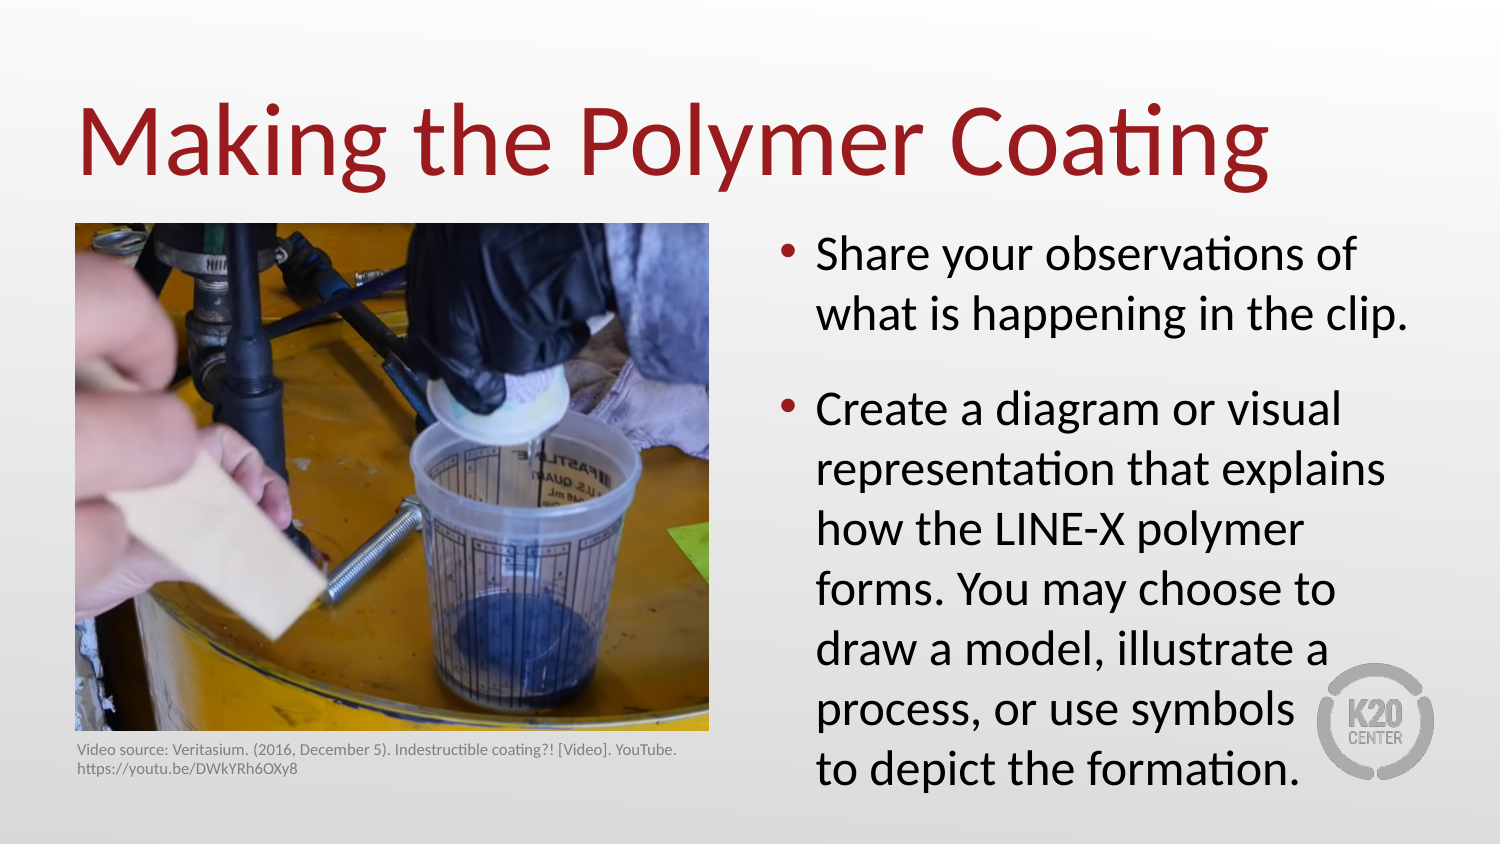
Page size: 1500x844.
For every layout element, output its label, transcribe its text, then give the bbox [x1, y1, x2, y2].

picture [1300, 646, 1451, 797]
text_box Video source: Veritasium. (2016, December 5). Indestructible coating?! [Video]. YouTube. https://youtu.be/DWkYRh6OXy8 [62, 730, 709, 786]
list Share your observations of what is happening in the clip. Create a diagram or visual representation that explains how the LINE-X polymer forms. You may choose to draw a model, illustrate a process, or use symbols to depict the formation. [762, 309, 1425, 706]
picture [74, 223, 709, 732]
title Making the Polymer Coating [75, 86, 1425, 175]
